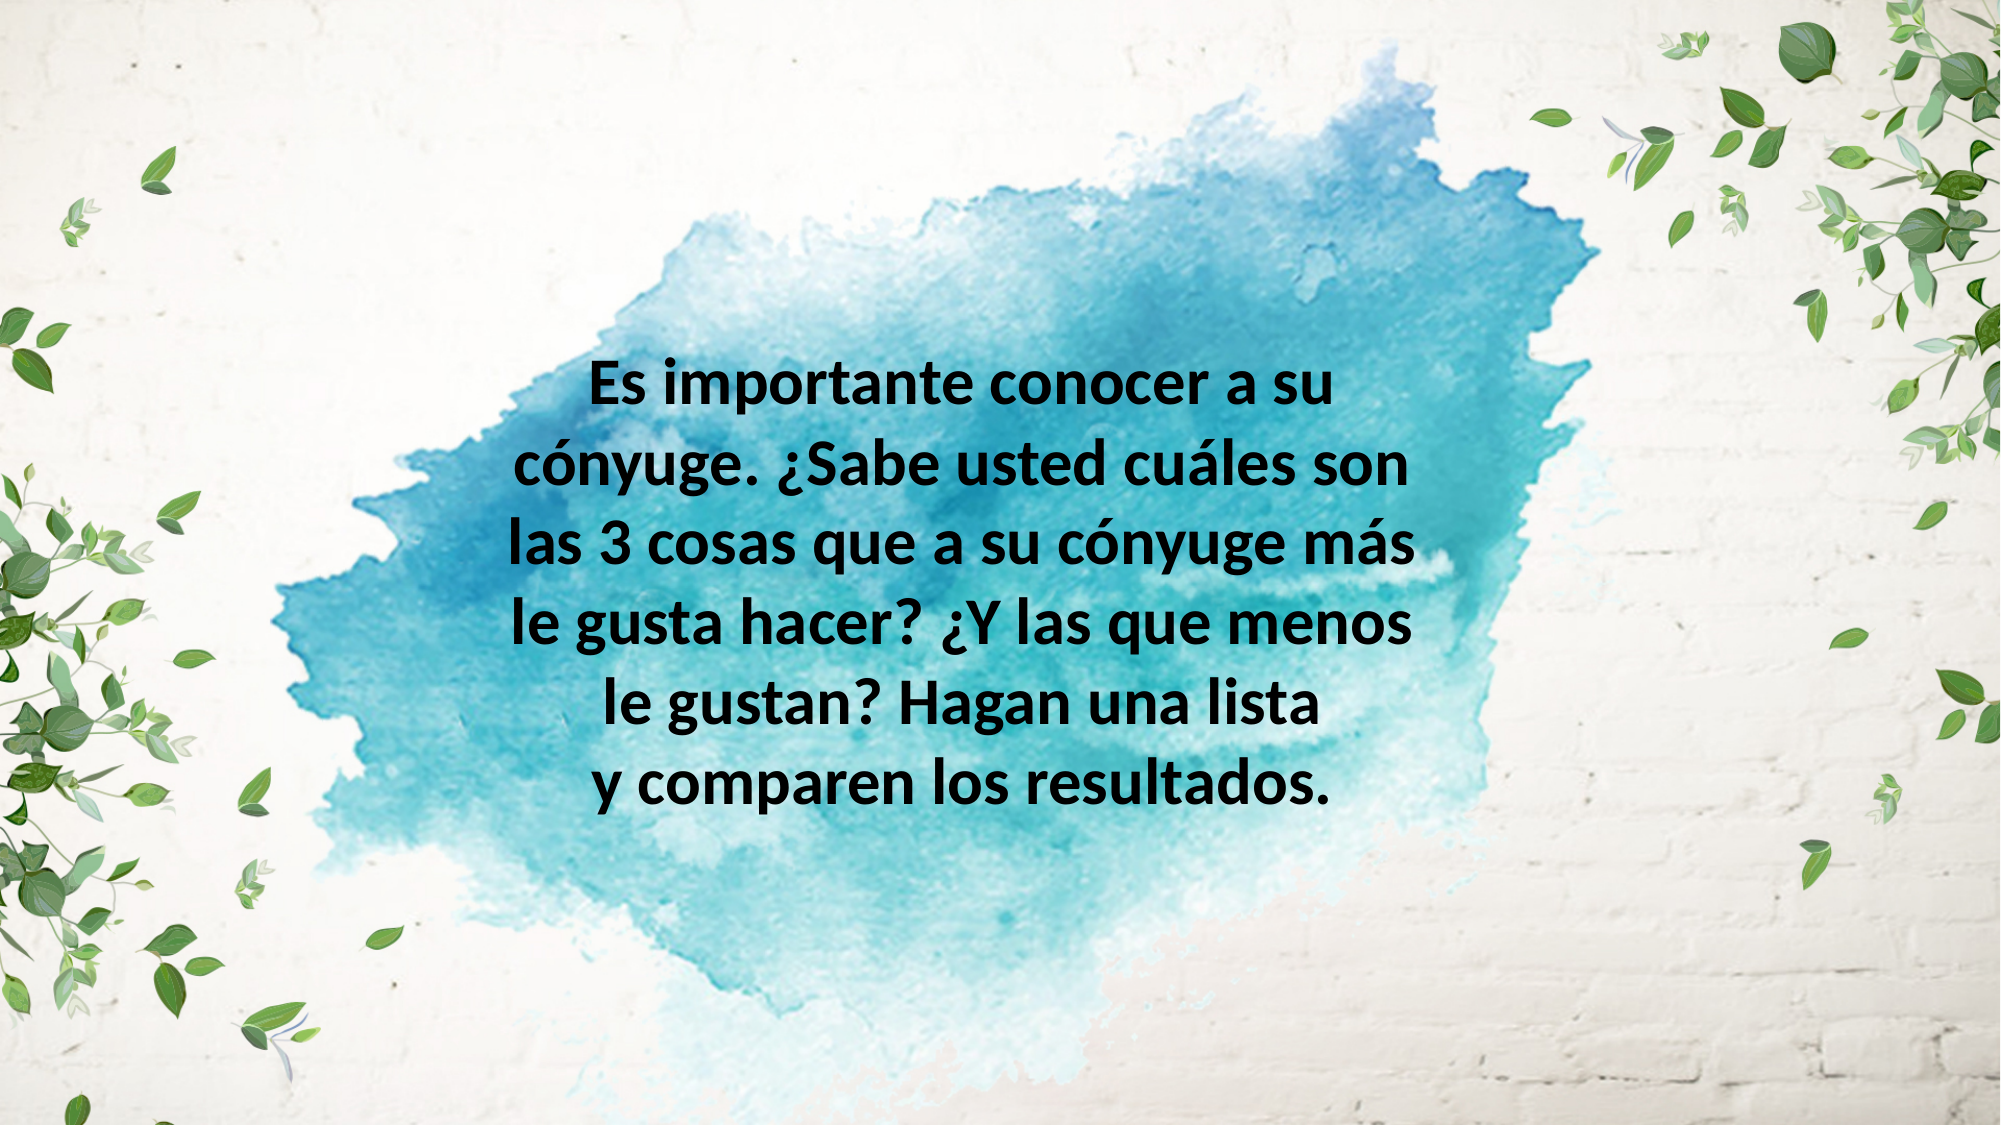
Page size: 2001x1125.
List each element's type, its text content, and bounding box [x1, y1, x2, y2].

text_box Es importante conocer a su cónyuge. ¿Sabe usted cuáles son las 3 cosas que a su cónyuge más le gusta hacer? ¿Y las que menos le gustan? Hagan una lista y comparen los resultados. [475, 330, 1450, 826]
picture [0, 0, 2001, 1125]
